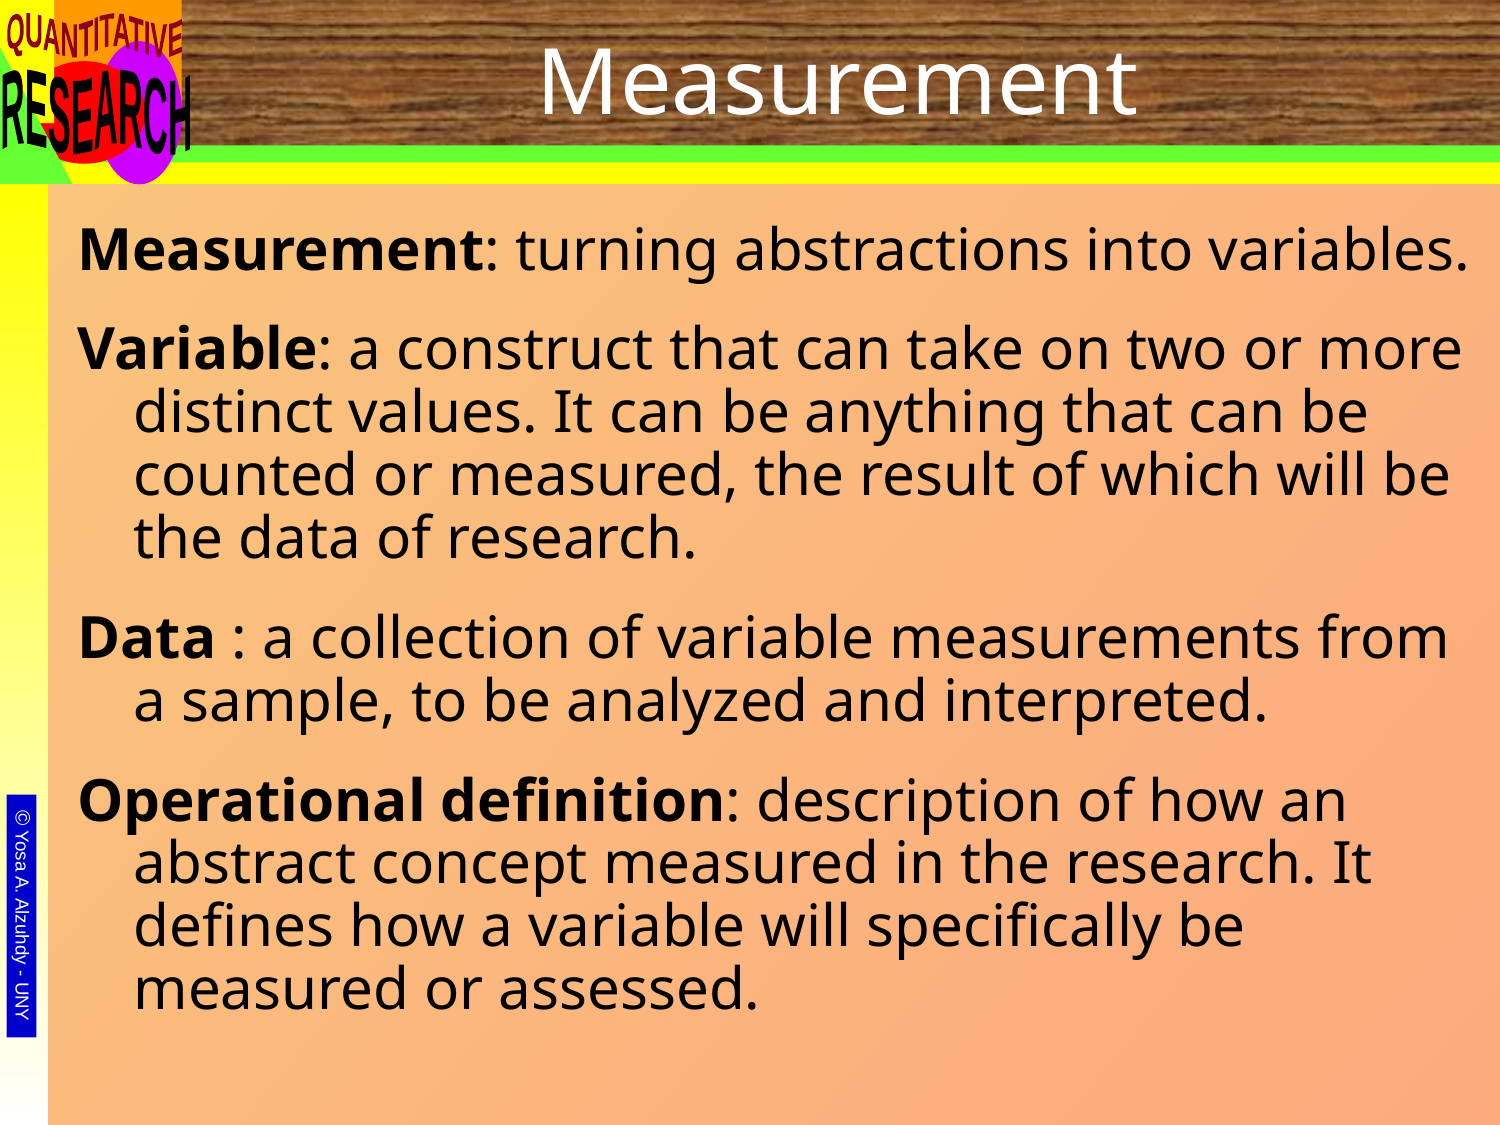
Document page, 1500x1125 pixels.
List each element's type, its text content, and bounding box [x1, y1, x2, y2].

picture [182, 0, 1500, 145]
picture [178, 121, 185, 145]
list Measurement: turning abstractions into variables. Variable: a construct that can take on two or more distinct values. It can be anything that can be counted or measured, the result of which will be the data of research. Data : a collection of variable measurements from a sample, to be analyzed and interpreted. Operational definition: description of how an abstract concept measured in the research. It defines how a variable will specifically be measured or assessed. [62, 212, 1500, 1088]
title Measurement [189, 18, 1487, 138]
